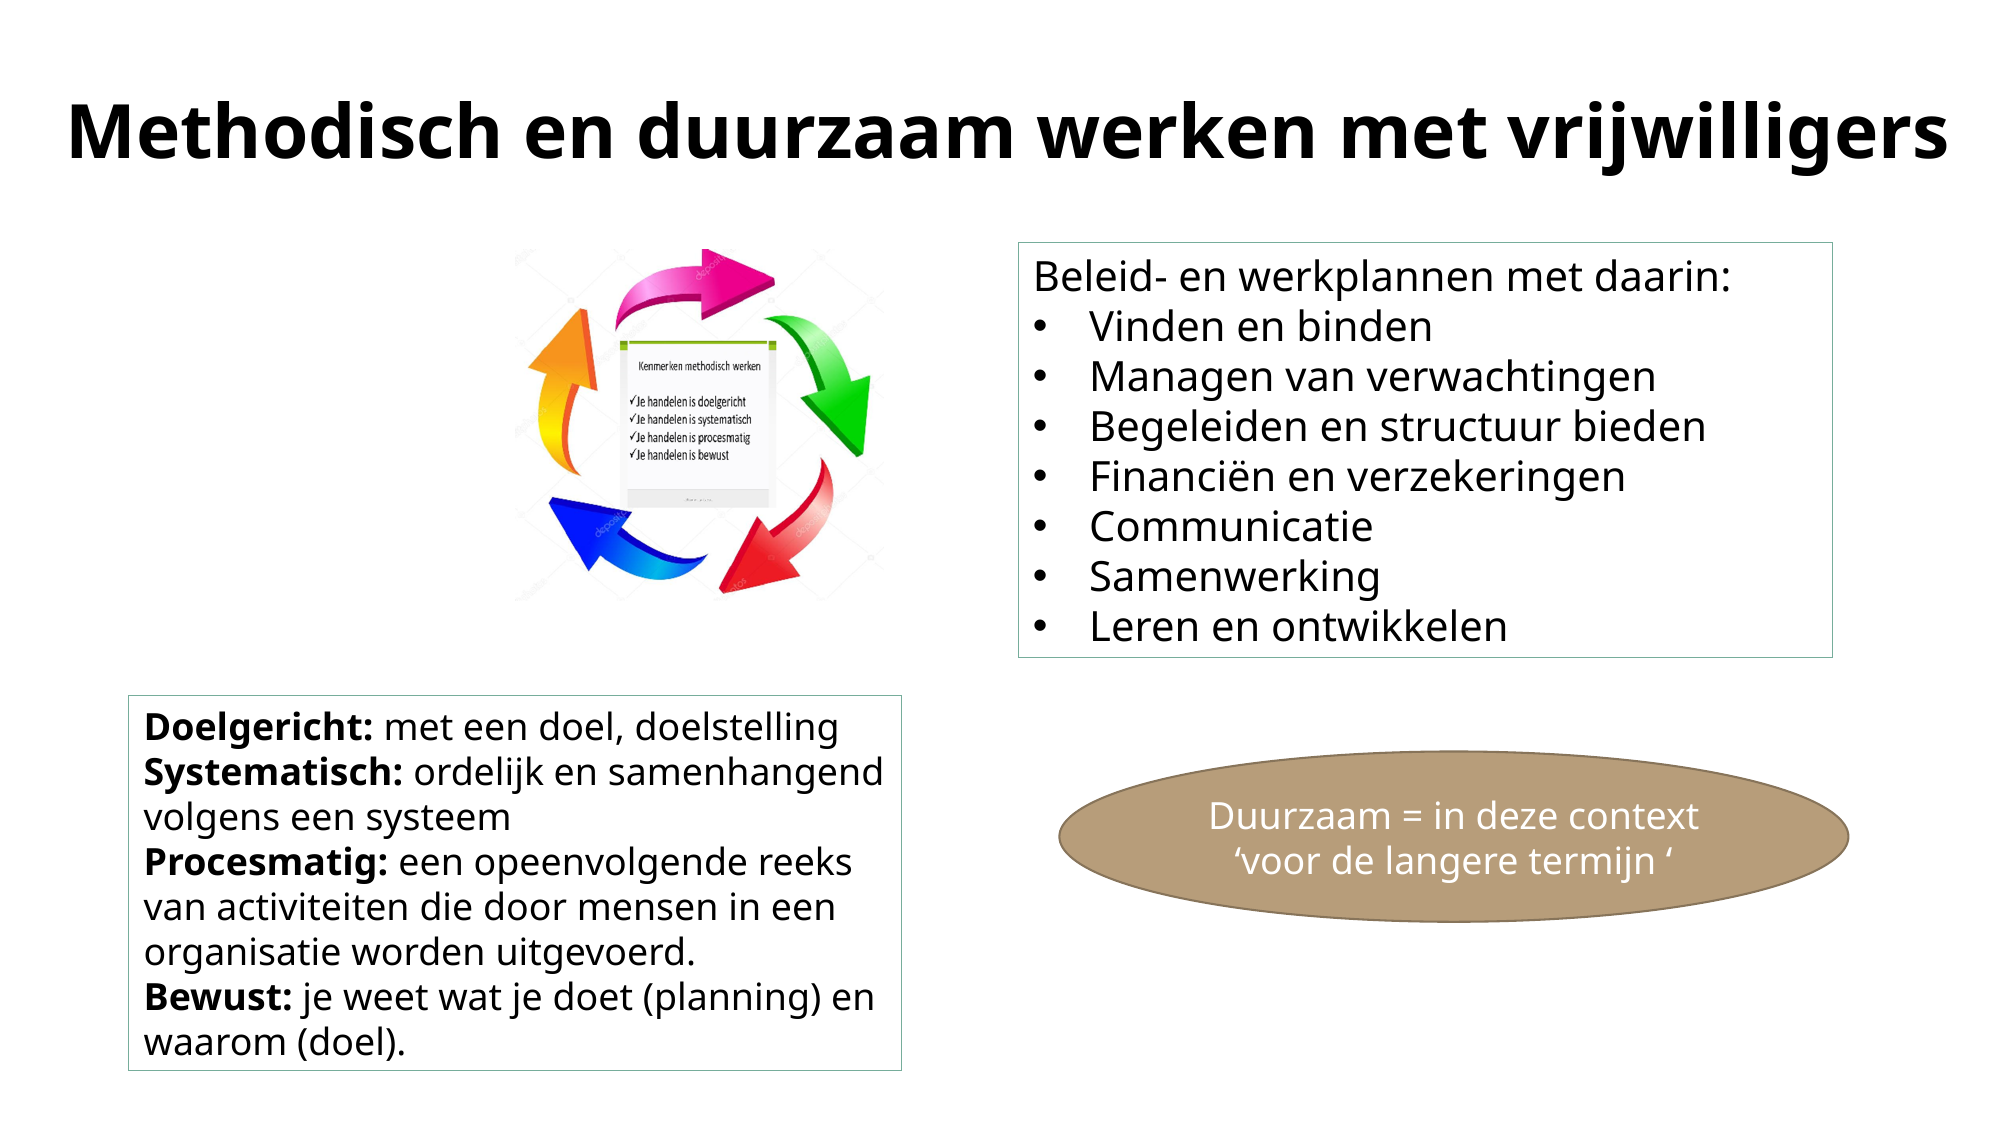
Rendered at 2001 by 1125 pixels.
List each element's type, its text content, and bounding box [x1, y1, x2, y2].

text_box Methodisch en duurzaam werken met vrijwilligers [50, 76, 1986, 181]
text_box Duurzaam = in deze context ‘voor de langere termijn ‘ [1058, 750, 1850, 923]
picture [515, 249, 884, 610]
text_box Doelgericht: met een doel, doelstelling Systematisch: ordelijk en samenhangend volgens een systeem Procesmatig: een opeenvolgende reeks van activiteiten die door mensen in een organisatie worden uitgevoerd. Bewust: je weet wat je doet (planning) en waarom (doel). [128, 695, 902, 1071]
text_box Beleid- en werkplannen met daarin: Vinden en binden Managen van verwachtingen Begeleiden en structuur bieden Financiën en verzekeringen Communicatie Samenwerking Leren en ontwikkelen [1018, 242, 1833, 658]
